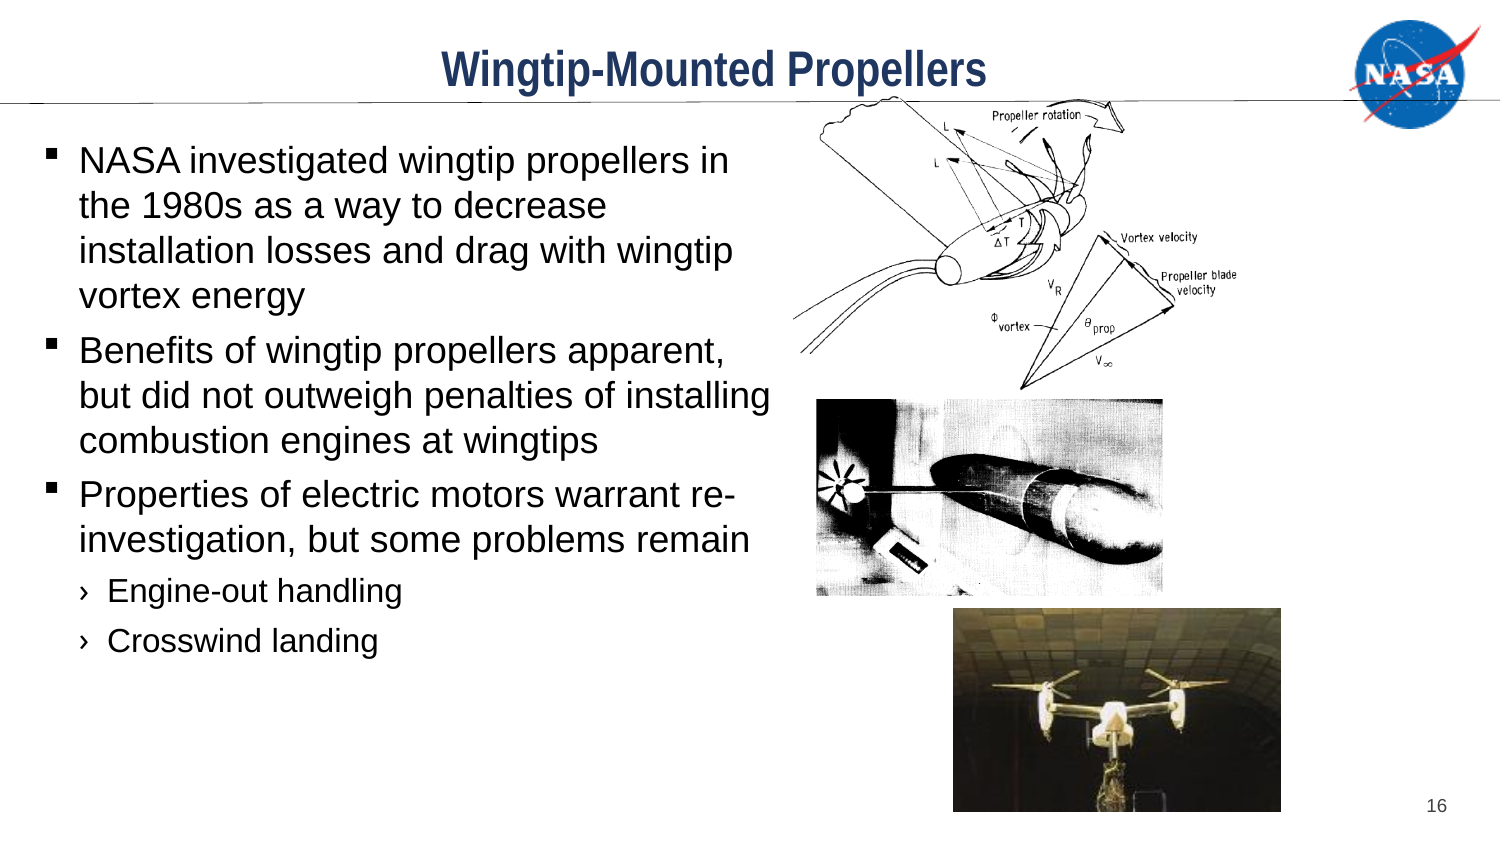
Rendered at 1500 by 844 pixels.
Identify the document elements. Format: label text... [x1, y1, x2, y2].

list NASA investigated wingtip propellers in the 1980s as a way to decrease installation losses and drag with wingtip vortex energy Benefits of wingtip propellers apparent, but did not outweigh penalties of installing combustion engines at wingtips Properties of electric motors warrant re-investigation, but some problems remain Engine-out handling Crosswind landing [28, 128, 798, 754]
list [764, 81, 1242, 400]
picture [1349, 20, 1481, 100]
slide_number 16 [1312, 782, 1463, 827]
picture [953, 608, 1281, 812]
picture [816, 399, 1163, 596]
title Wingtip-Mounted Propellers [95, 29, 1334, 89]
picture [1349, 101, 1481, 129]
